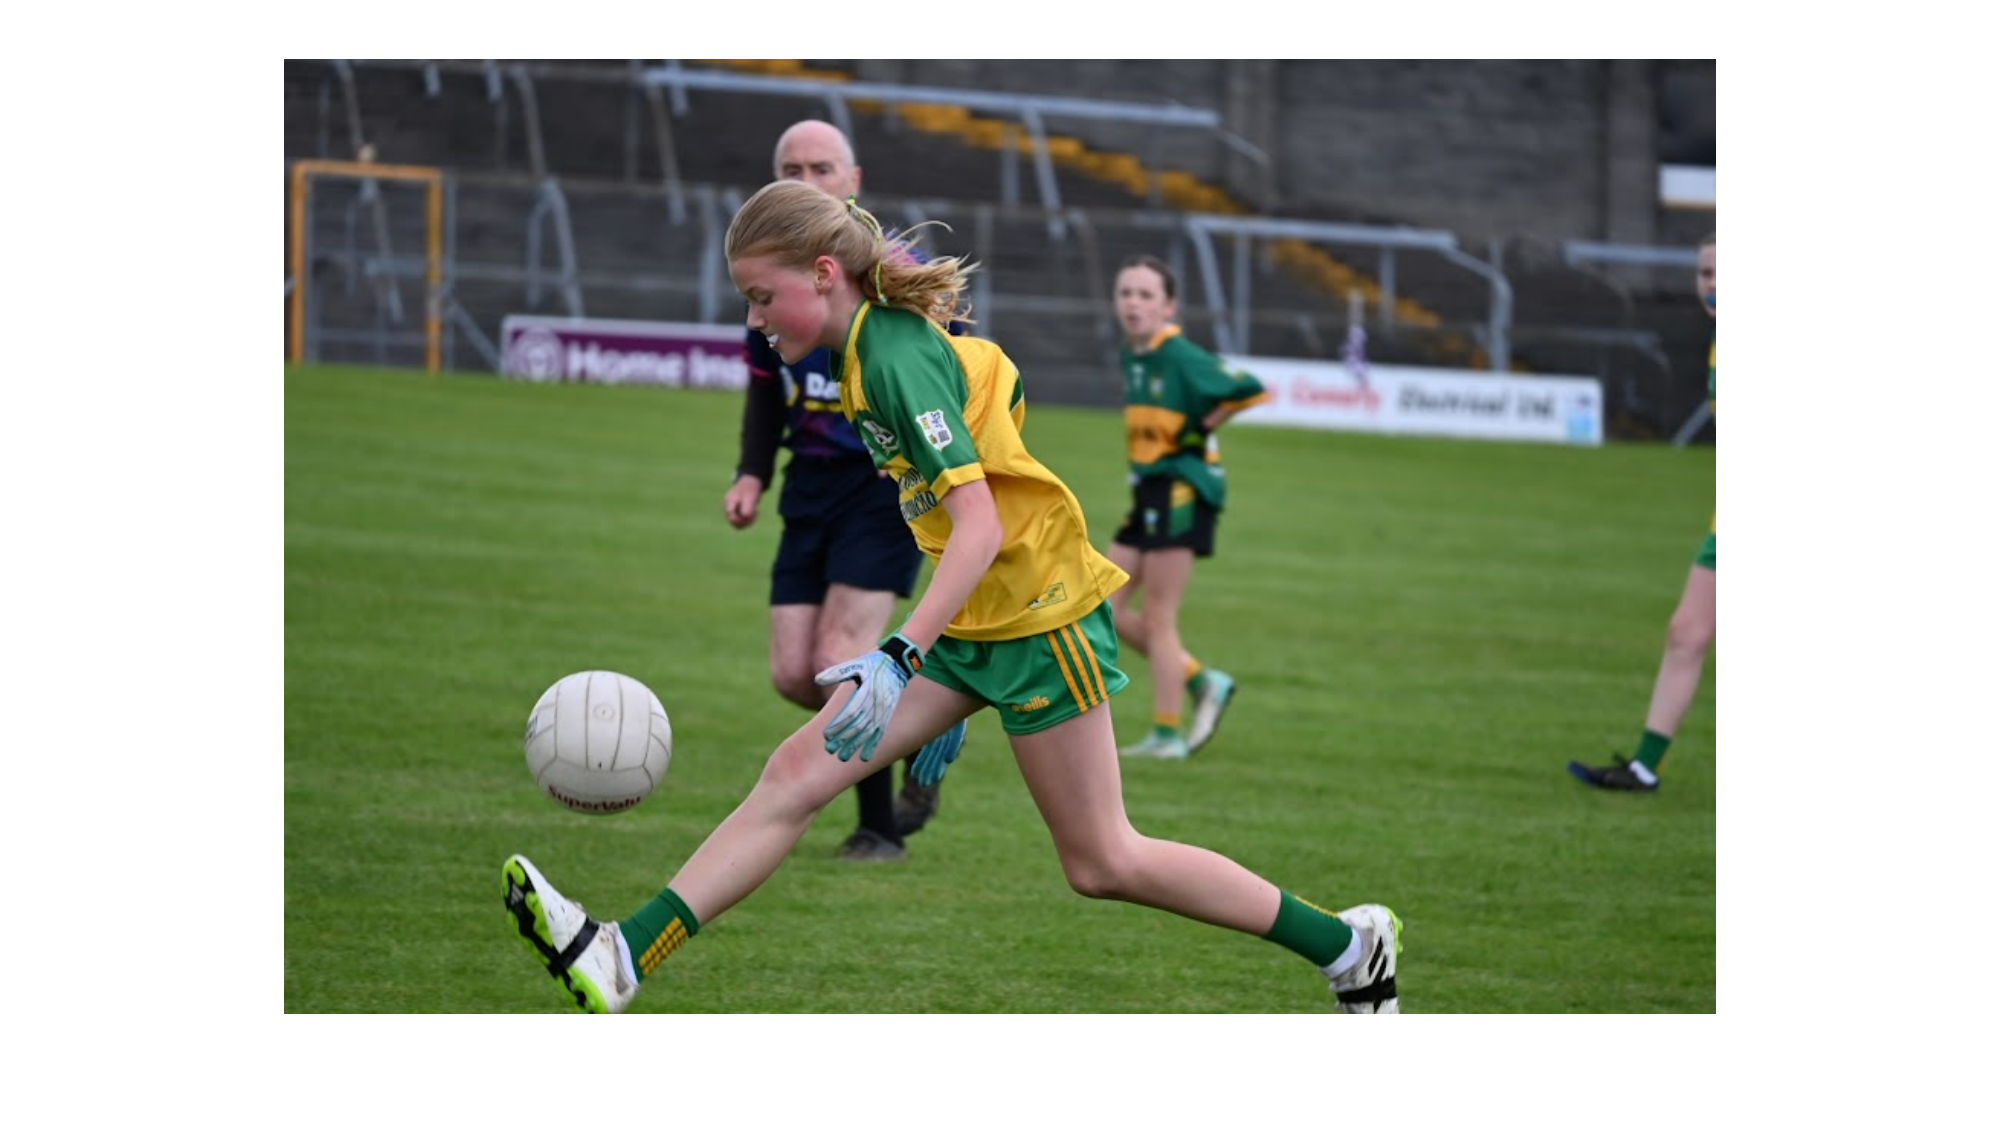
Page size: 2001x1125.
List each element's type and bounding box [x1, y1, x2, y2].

list [284, 59, 1716, 1014]
